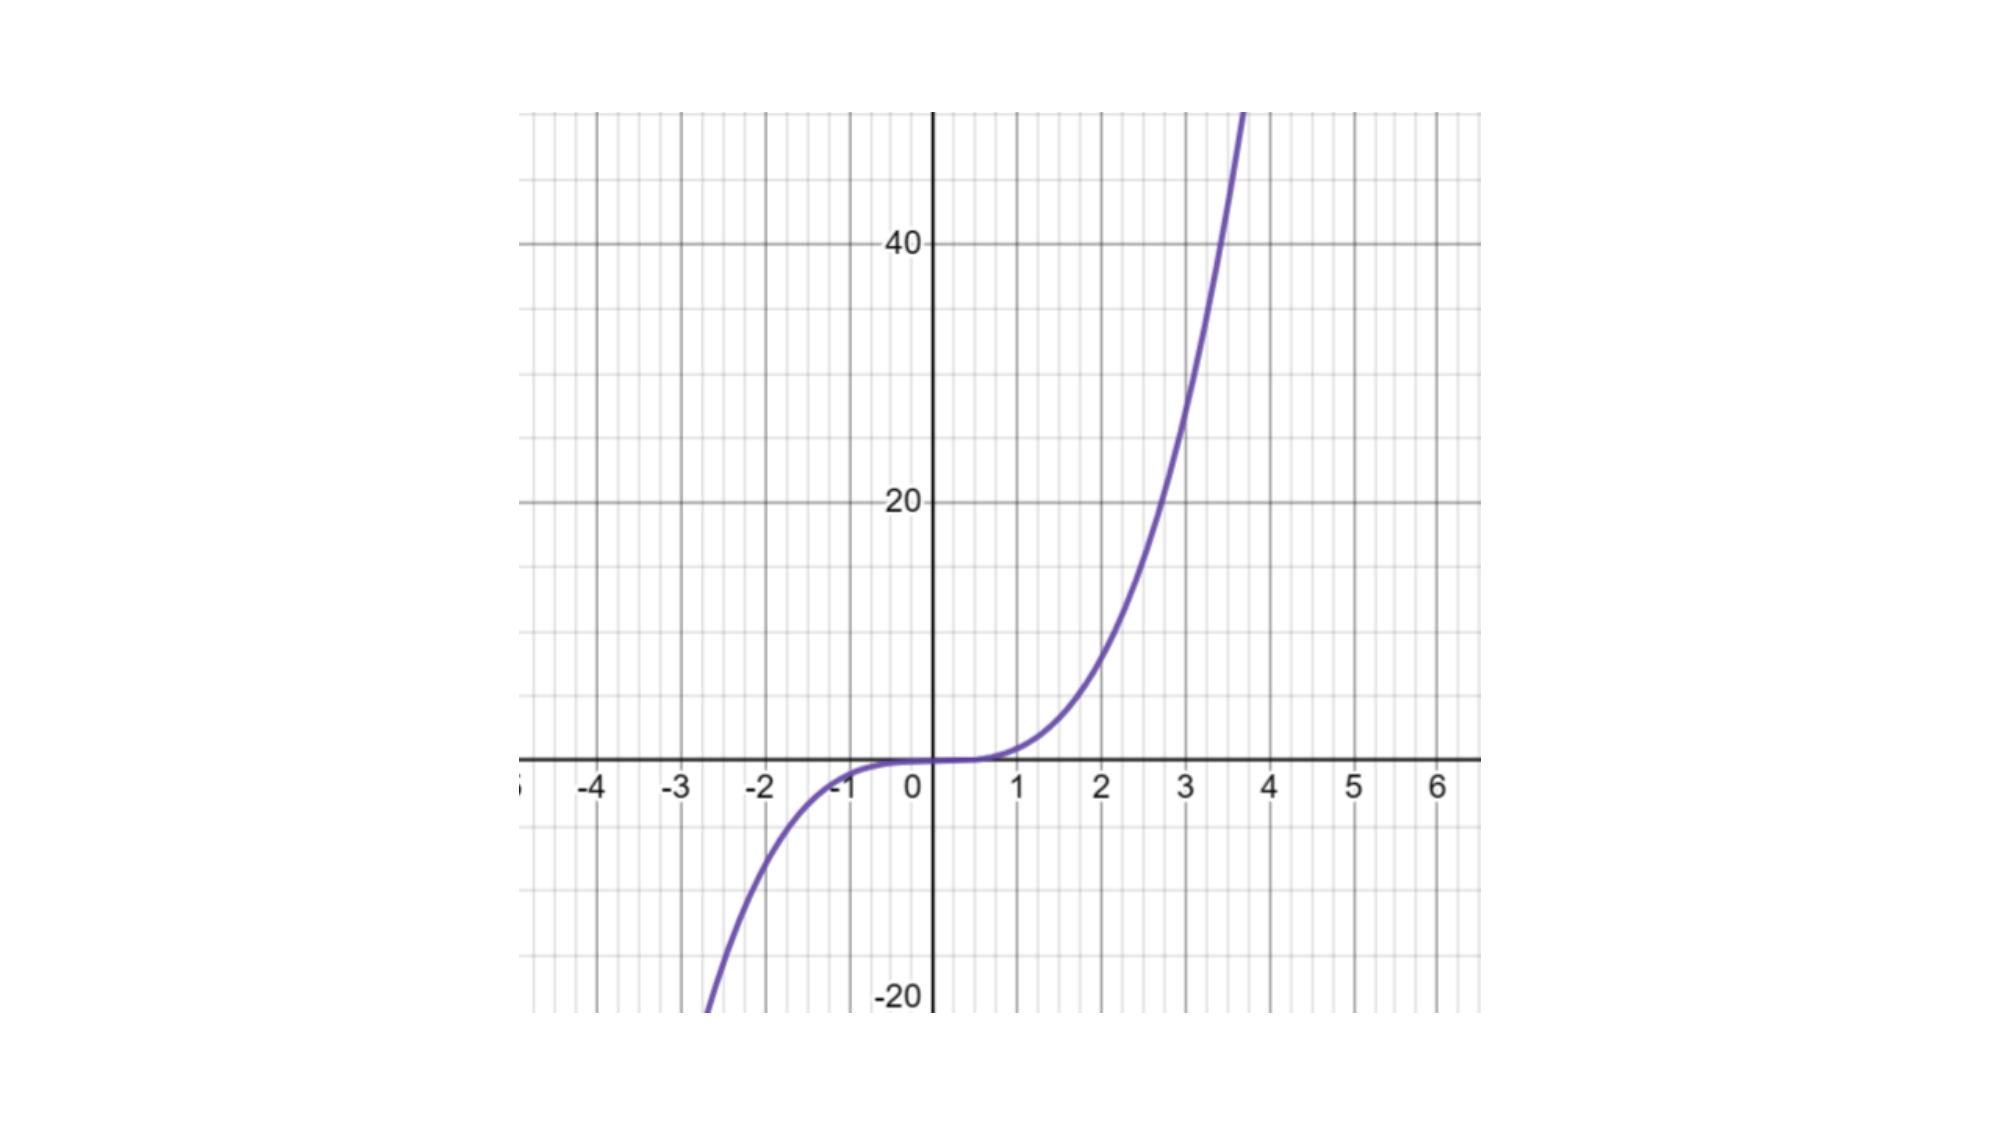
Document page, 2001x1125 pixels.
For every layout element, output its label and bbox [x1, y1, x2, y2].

picture [519, 112, 1481, 1013]
